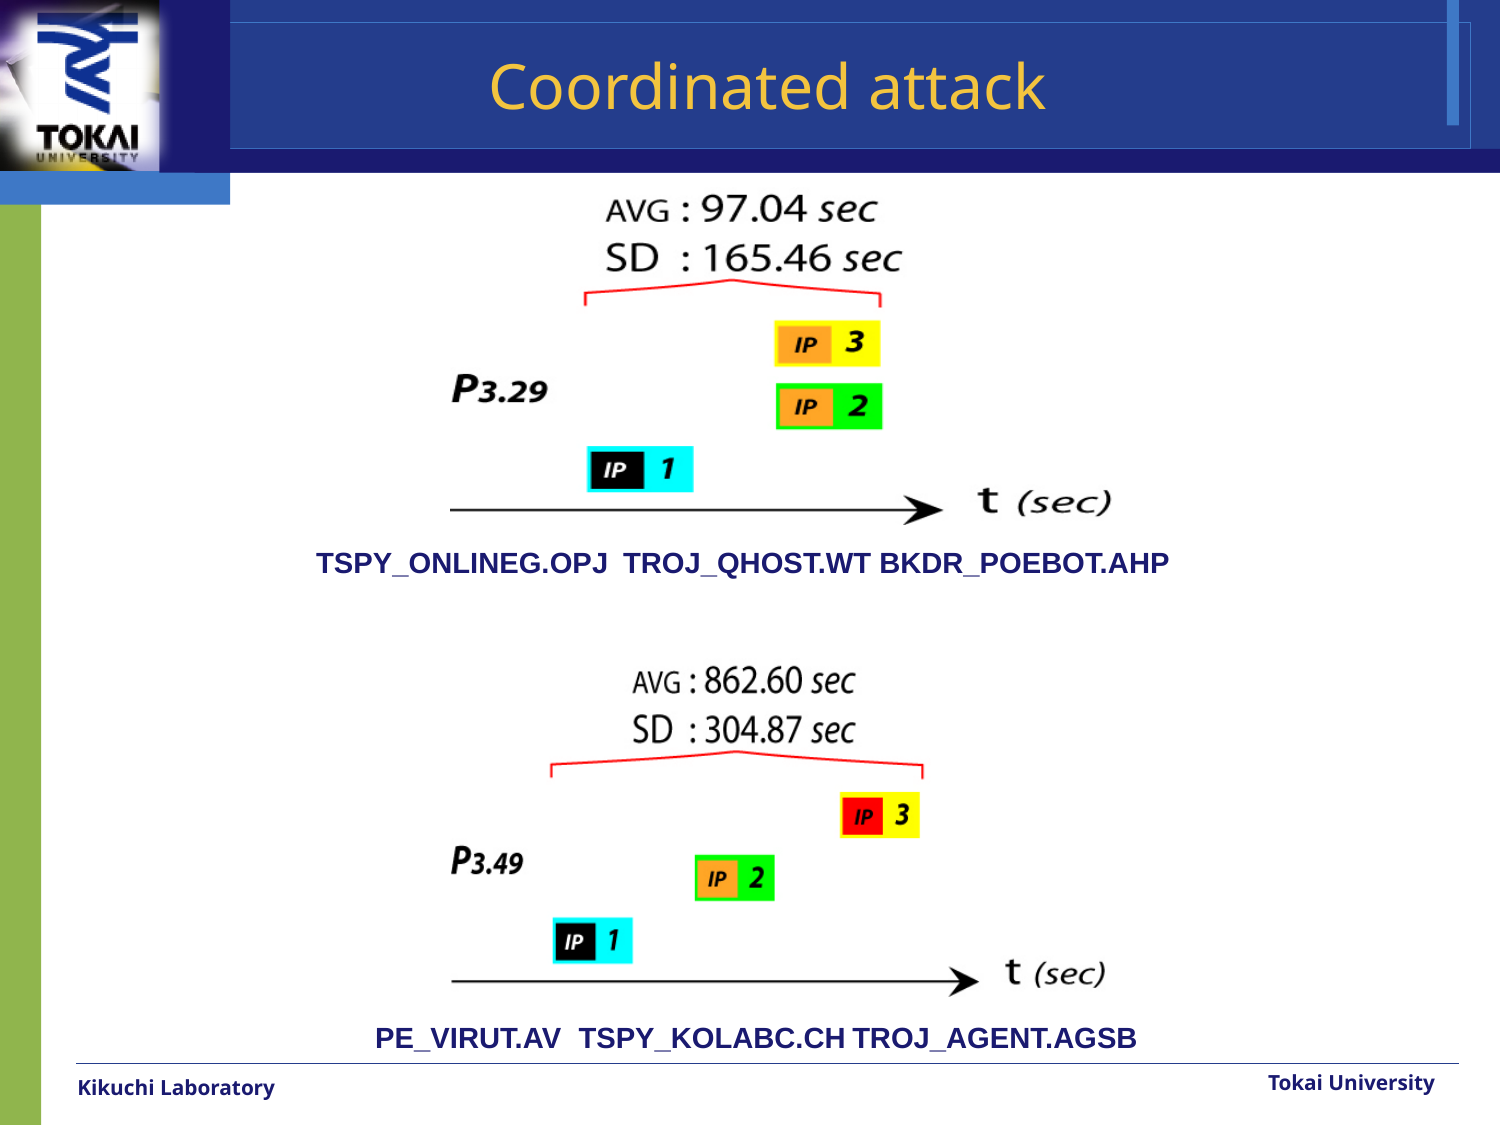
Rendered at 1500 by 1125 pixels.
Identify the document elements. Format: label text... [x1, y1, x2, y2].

text_box TROJ_AGENT.AGSB [837, 1012, 1161, 1063]
picture [0, 0, 159, 171]
text_box TSPY_KOLABC.CH [563, 1012, 837, 1063]
footer Tokai University [1149, 1062, 1451, 1100]
title Coordinated attack [122, 38, 1413, 131]
slide_number Kikuchi Laboratory [62, 1066, 476, 1105]
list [449, 187, 1113, 526]
text_box TSPY_ONLINEG.OPJ [301, 537, 624, 588]
picture [449, 658, 1107, 997]
text_box TROJ_QHOST.WT BKDR_POEBOT.AHP [608, 536, 1185, 587]
text_box PE_VIRUT.AV [360, 1011, 577, 1062]
